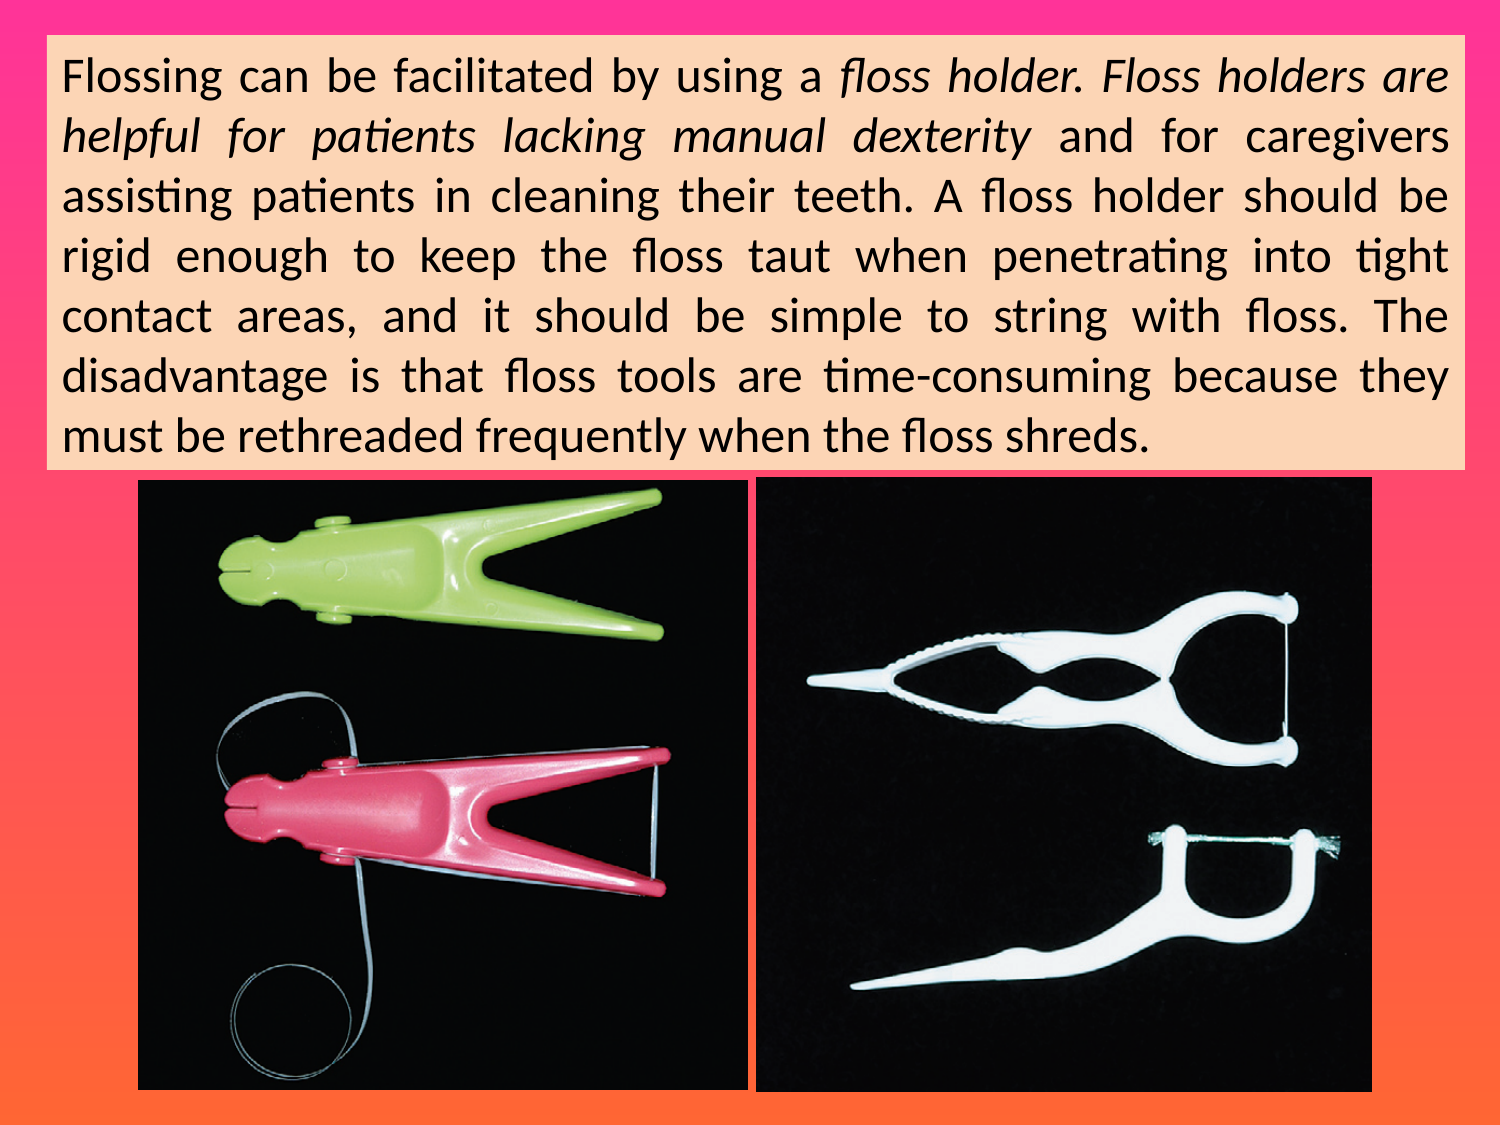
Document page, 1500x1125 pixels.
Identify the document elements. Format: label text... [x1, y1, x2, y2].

text_box Flossing can be facilitated by using a floss holder. Floss holders are helpful for patients lacking manual dexterity and for caregivers assisting patients in cleaning their teeth. A floss holder should be rigid enough to keep the floss taut when penetrating into tight contact areas, and it should be simple to string with floss. The disadvantage is that floss tools are time-consuming because they must be rethreaded frequently when the floss shreds. [46, 35, 1465, 470]
picture [756, 477, 1372, 1093]
picture [137, 480, 748, 1091]
